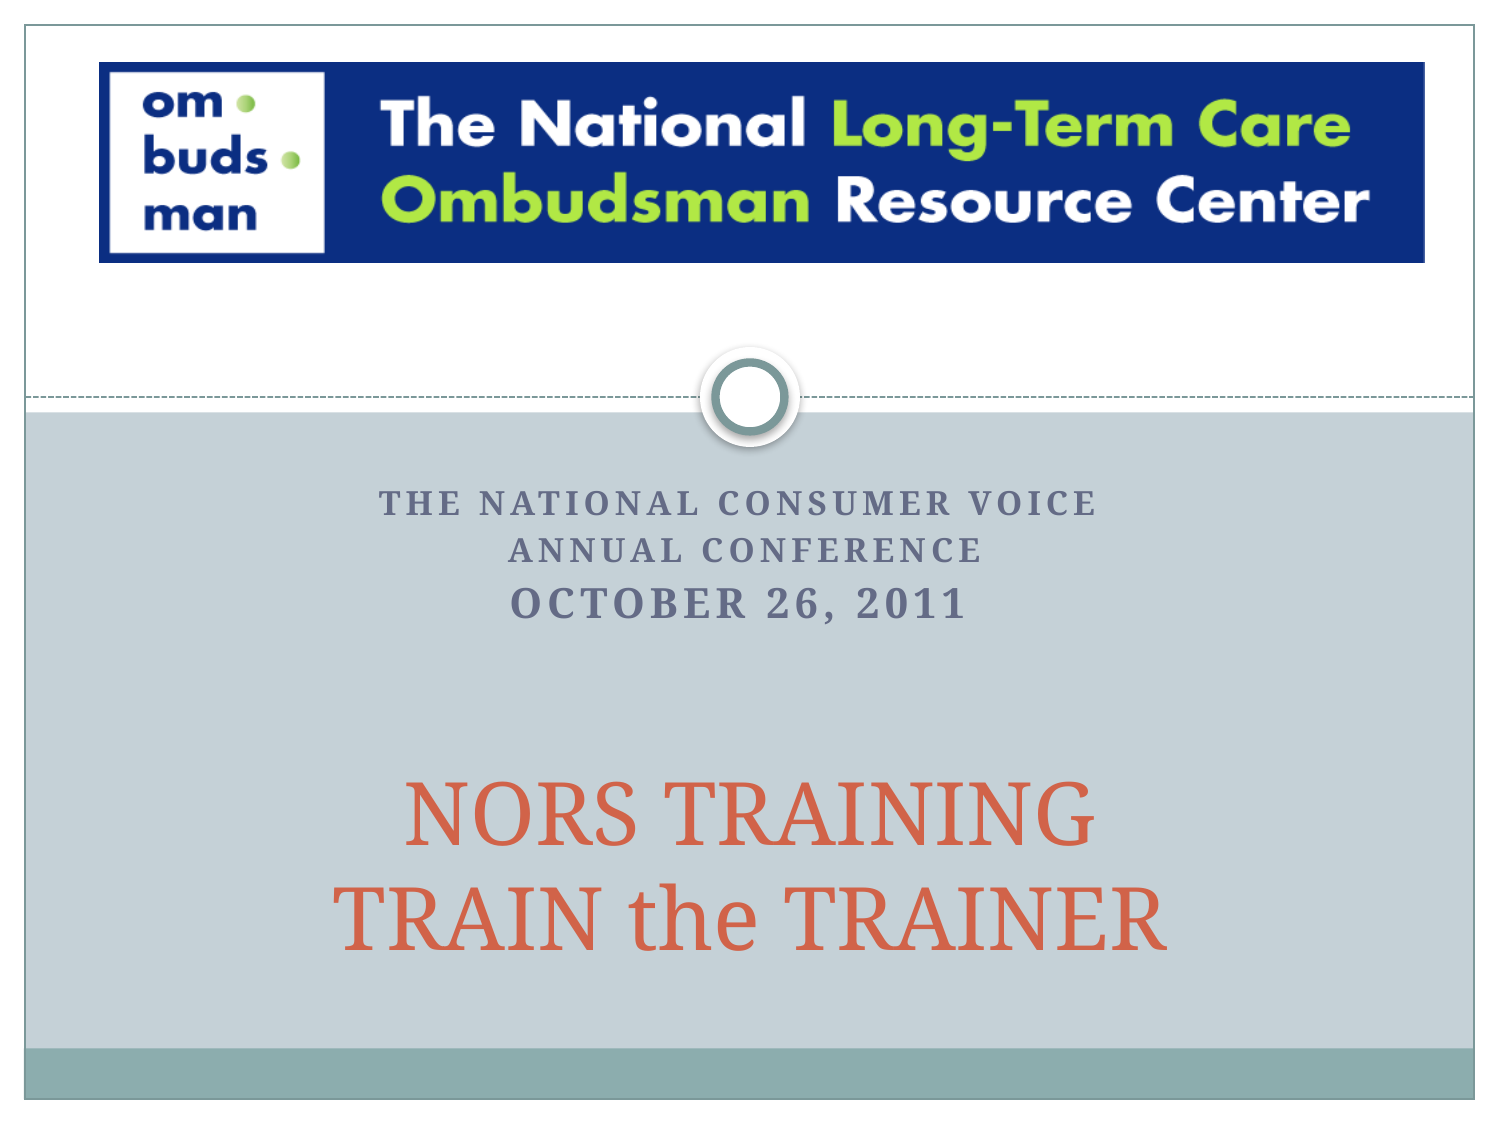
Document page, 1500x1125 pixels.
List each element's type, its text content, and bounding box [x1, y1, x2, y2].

picture [99, 62, 1426, 263]
title NORS TRAINING TRAIN the TRAINER [112, 662, 1388, 975]
subtitle The National Consumer voice Annual Conference October 26, 2011 [99, 474, 1375, 663]
